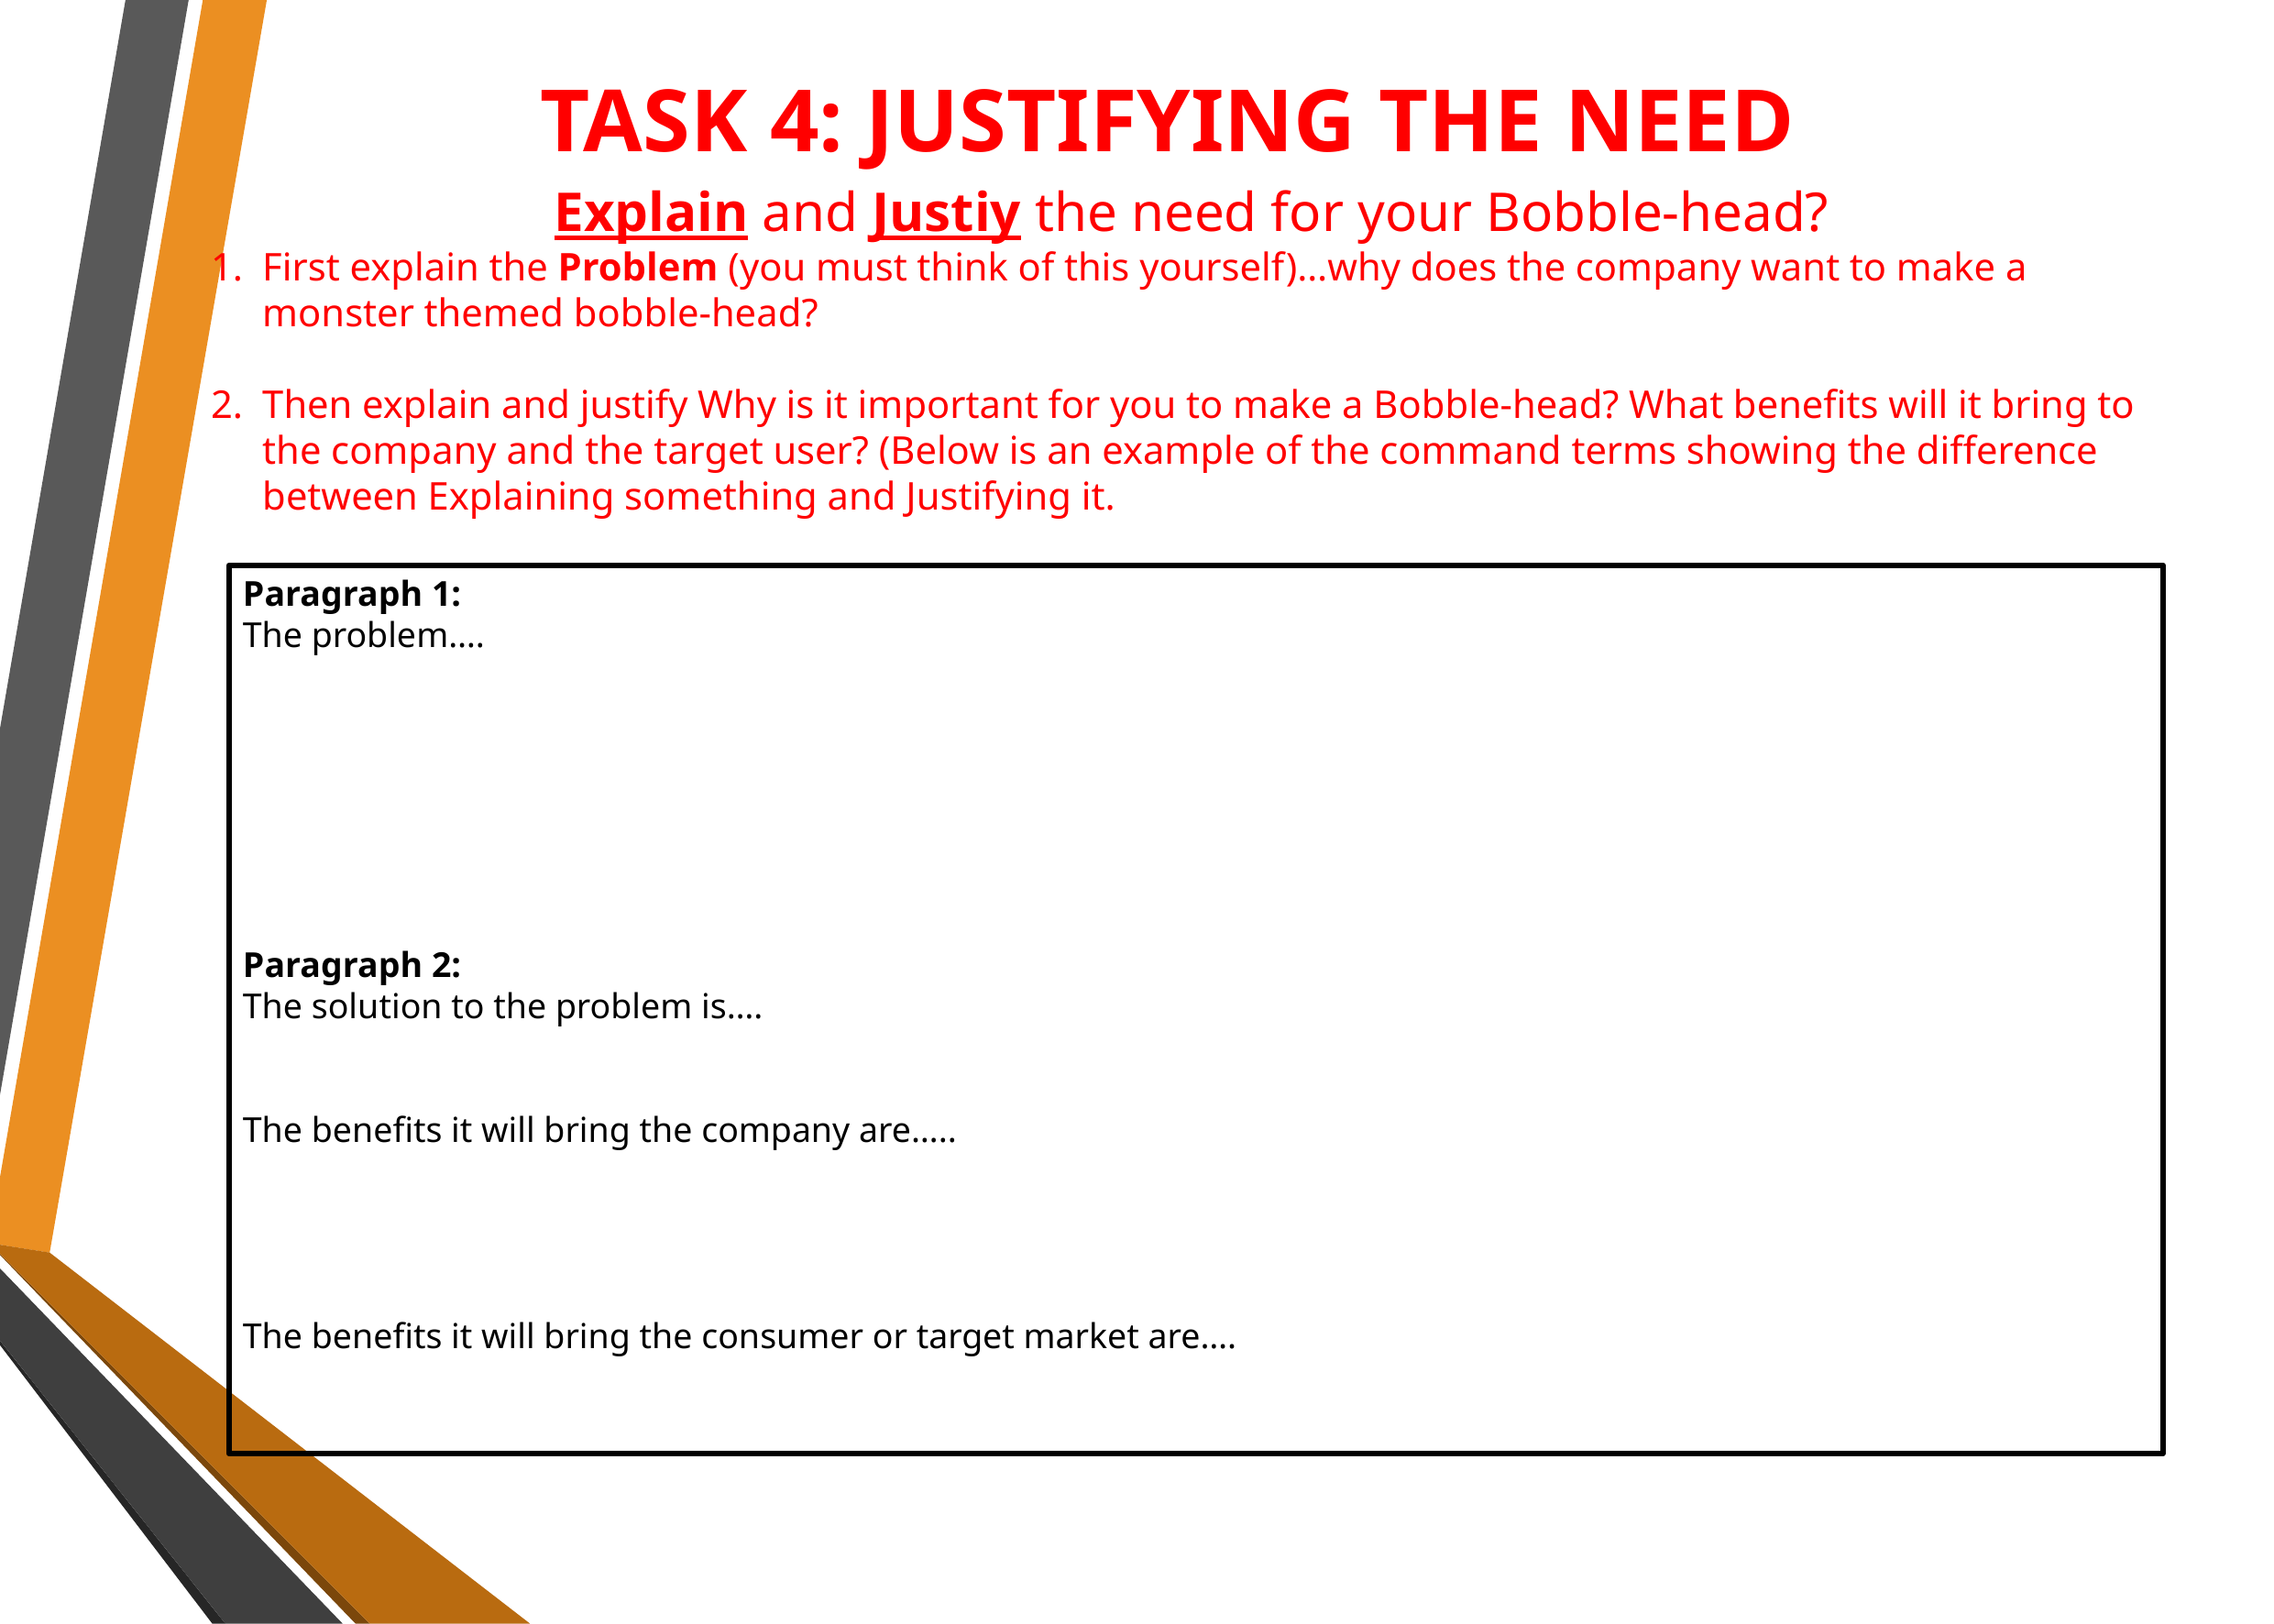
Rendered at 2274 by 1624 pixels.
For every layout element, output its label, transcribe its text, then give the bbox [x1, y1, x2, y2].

text_box Explain and Justiy the need for your Bobble-head? First explain the Problem (you must think of this yourself)…why does the company want to make a monster themed bobble-head? Then explain and justify Why is it important for you to make a Bobble-head? What benefits will it bring to the company and the target user? (Below is an example of the command terms showing the difference between Explaining something and Justifying it. [197, 170, 2200, 528]
text_box TASK 4: JUSTIFYING THE NEED [171, 67, 2163, 349]
text_box Paragraph 1: The problem…. Paragraph 2: The solution to the problem is…. The benefits it will bring the company are….. The benefits it will bring the consumer or target market are…. [228, 565, 2163, 1454]
